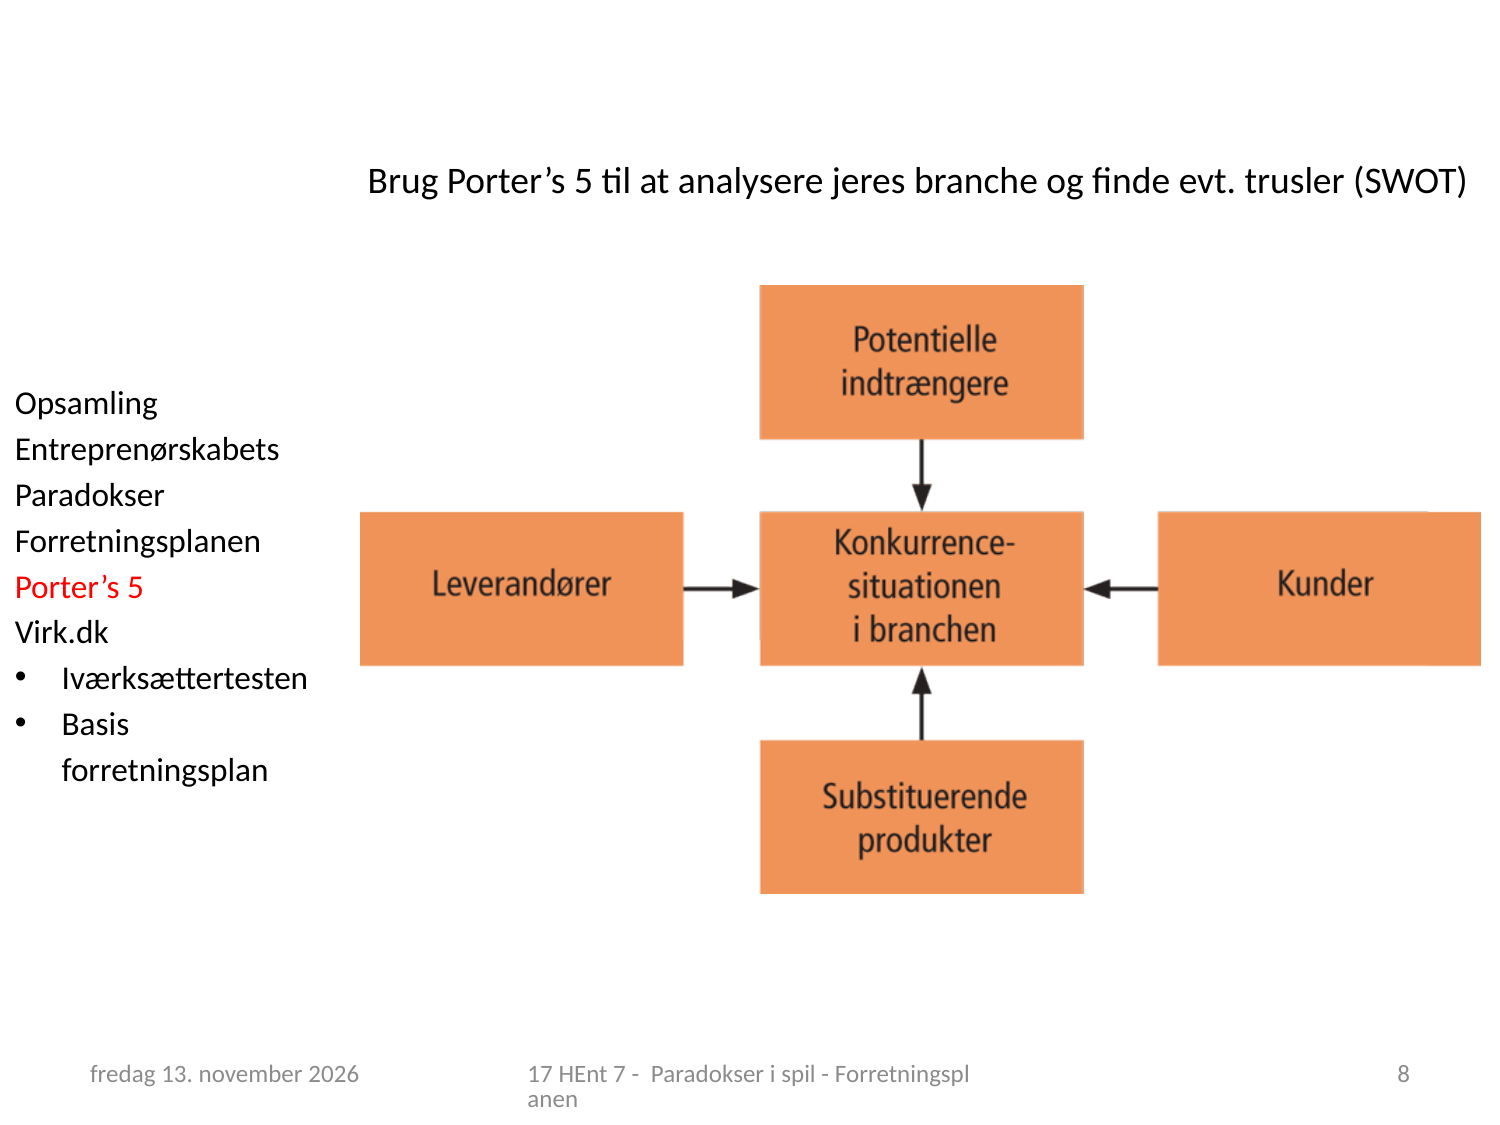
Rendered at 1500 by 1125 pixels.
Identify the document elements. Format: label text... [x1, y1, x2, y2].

slide_number 8 [1074, 1042, 1425, 1103]
text_box Opsamling Entreprenørskabets Paradokser Forretningsplanen Porter’s 5 Virk.dk Iværksættertesten Basis forretningsplan [0, 333, 329, 796]
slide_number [75, 1042, 425, 1103]
picture [359, 285, 1481, 894]
footer 17 HEnt 7 - Paradokser i spil - Forretningsplanen [512, 1042, 988, 1103]
text_box Brug Porter’s 5 til at analysere jeres branche og finde evt. trusler (SWOT) [352, 148, 1485, 209]
